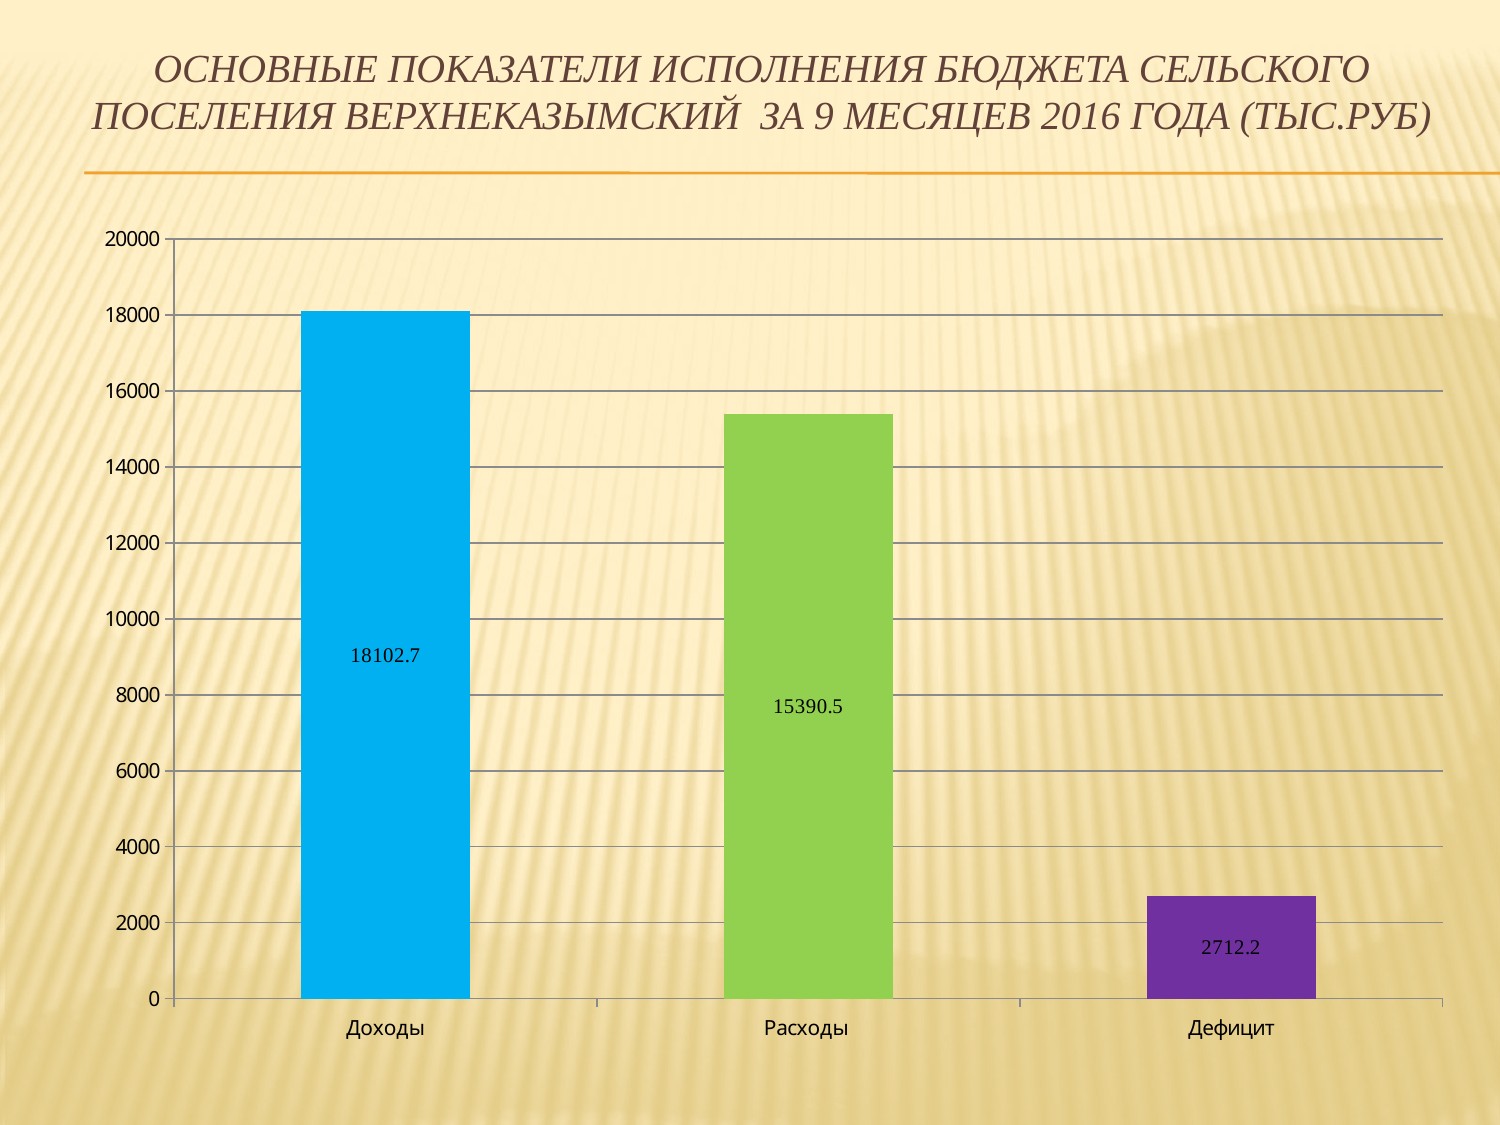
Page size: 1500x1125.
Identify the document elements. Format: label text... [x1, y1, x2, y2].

chart [76, 207, 1471, 1059]
title Основные показатели исполнения бюджета сельского поселения Верхнеказымский за 9 месяцев 2016 года (тыс.руб) [53, 19, 1471, 161]
